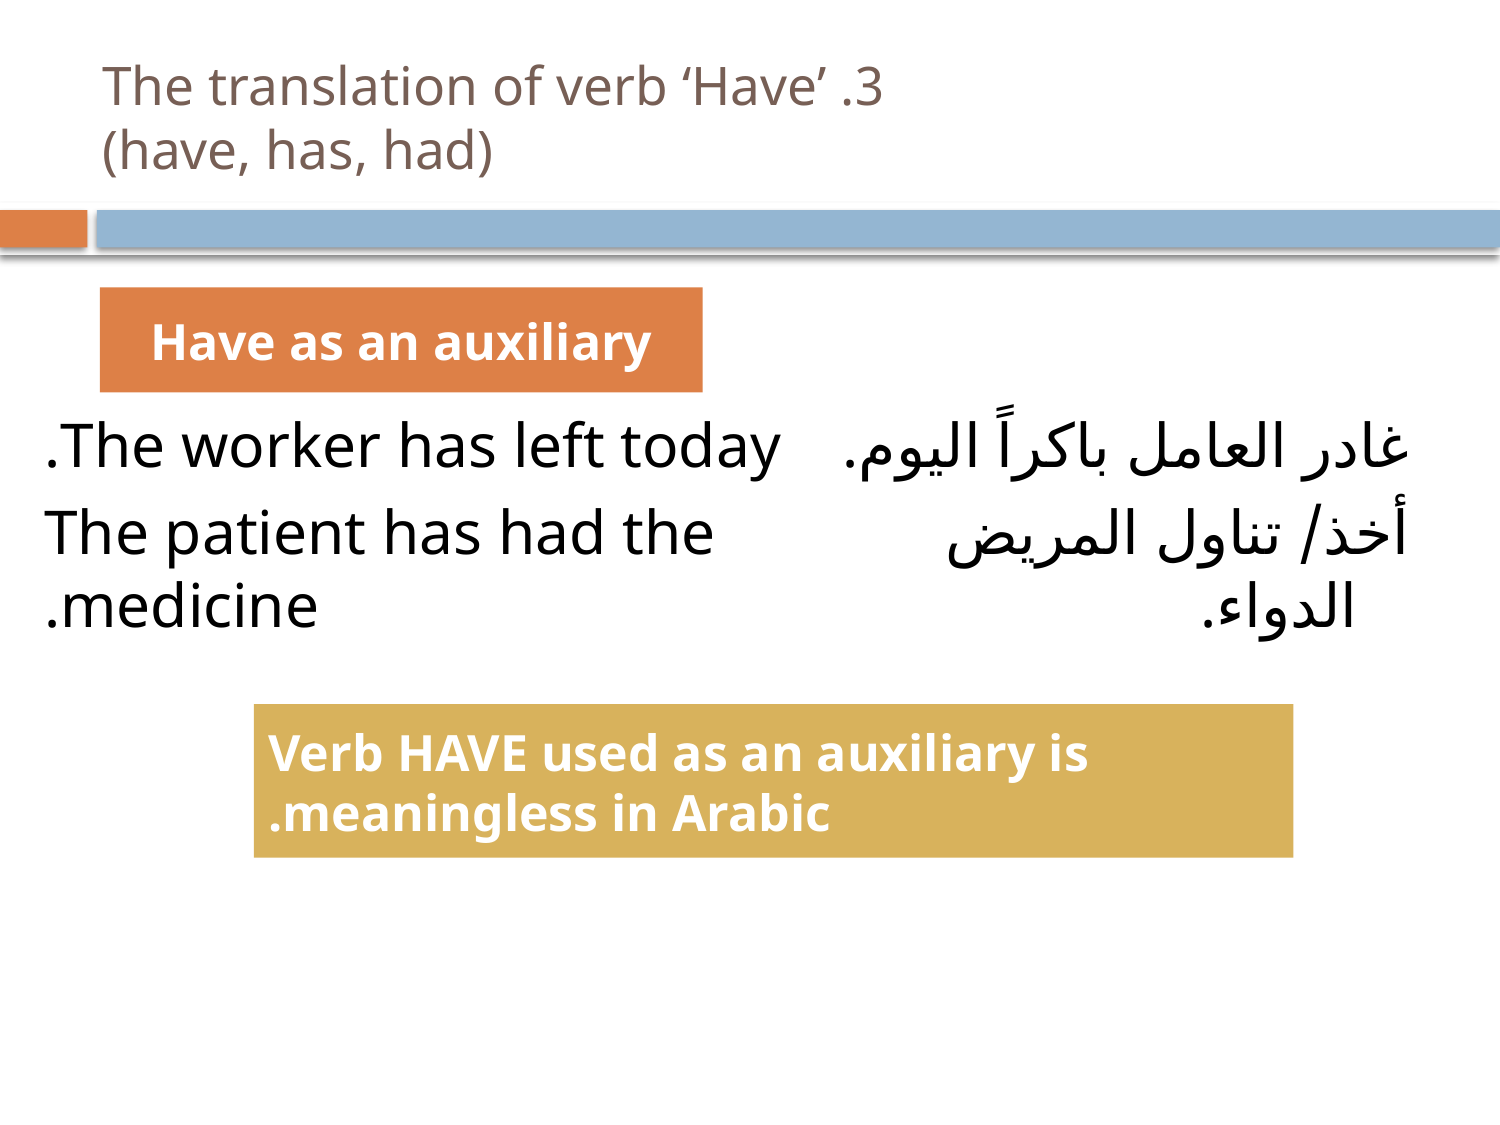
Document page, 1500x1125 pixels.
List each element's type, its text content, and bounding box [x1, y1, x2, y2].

list غادر العامل باكراً اليوم. أخذ/ تناول المريض الدواء. [787, 399, 1425, 657]
list Have as an auxiliary [99, 287, 703, 393]
list Verb HAVE used as an auxiliary is meaningless in Arabic. [253, 704, 1294, 858]
title 3. The translation of verb ‘Have’ (have, has, had) [87, 44, 1425, 188]
list The worker has left today. The patient has had the medicine. [29, 399, 904, 669]
